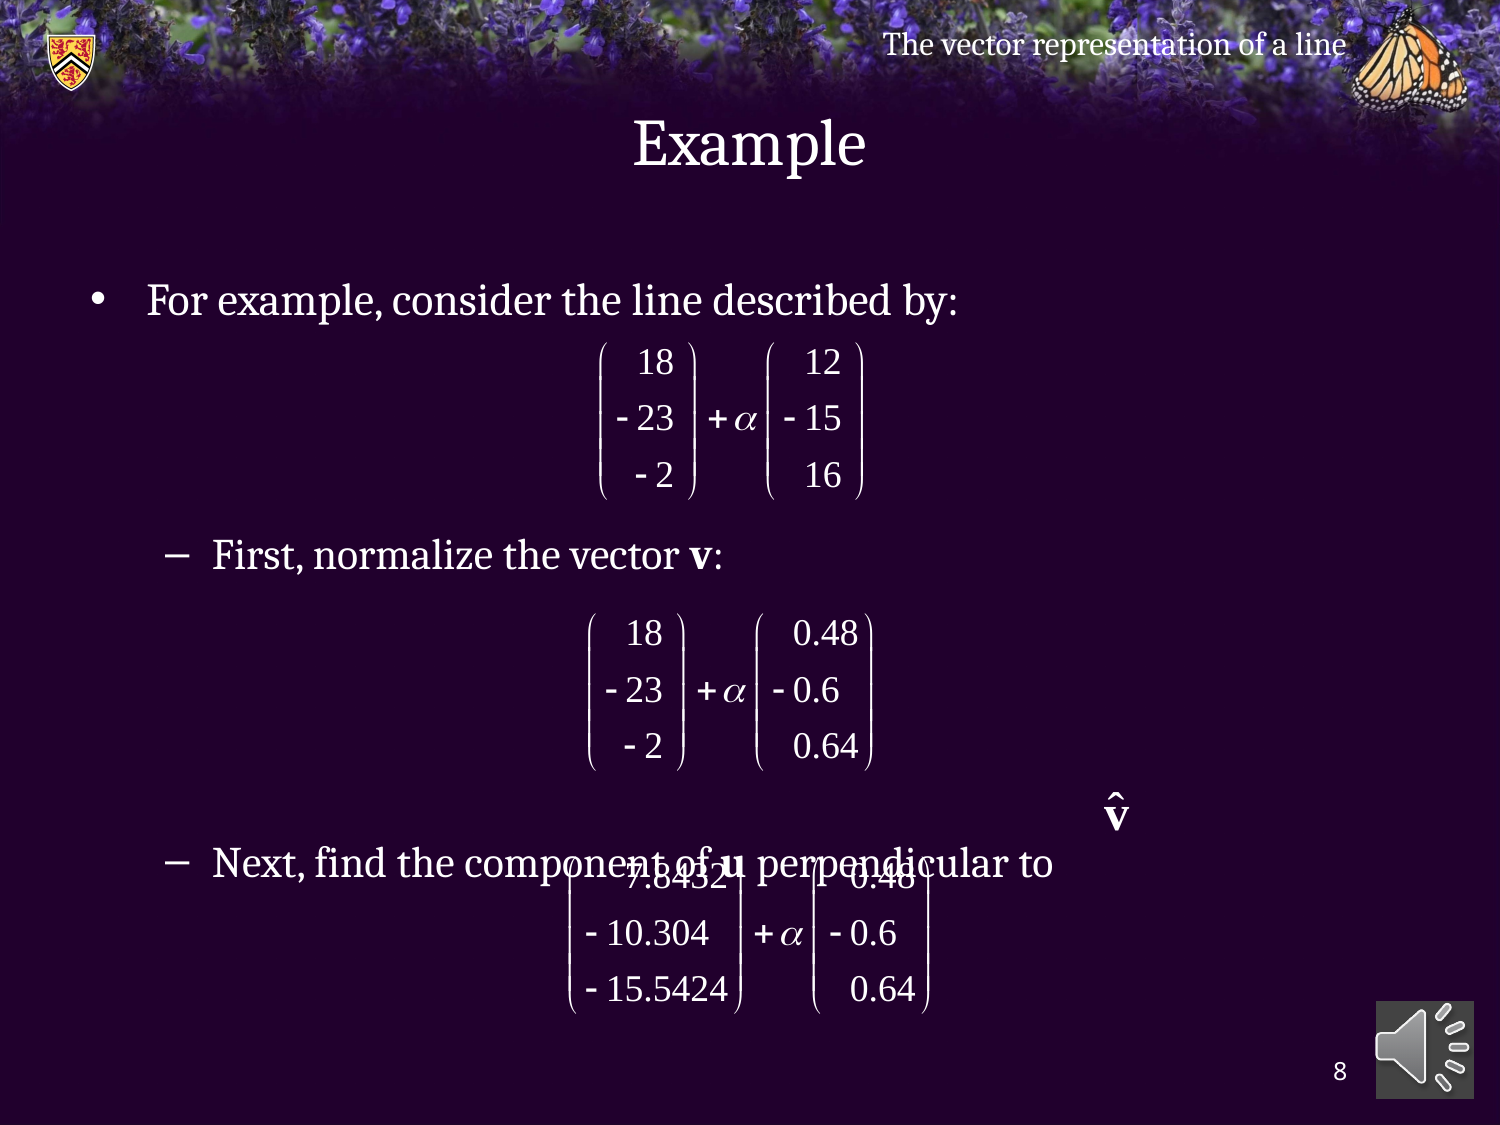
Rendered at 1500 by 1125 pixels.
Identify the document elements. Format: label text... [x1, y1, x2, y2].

picture [0, 0, 1500, 1125]
title Example [75, 45, 1425, 233]
footer The vector representation of a line [320, 12, 1363, 73]
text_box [1093, 779, 1139, 846]
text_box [590, 332, 878, 511]
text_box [559, 847, 941, 1025]
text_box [579, 604, 885, 782]
list For example, consider the line described by: First, normalize the vector v: Next, find the component of u perpendicular to [75, 262, 1393, 1005]
slide_number 8 [1187, 1042, 1363, 1103]
